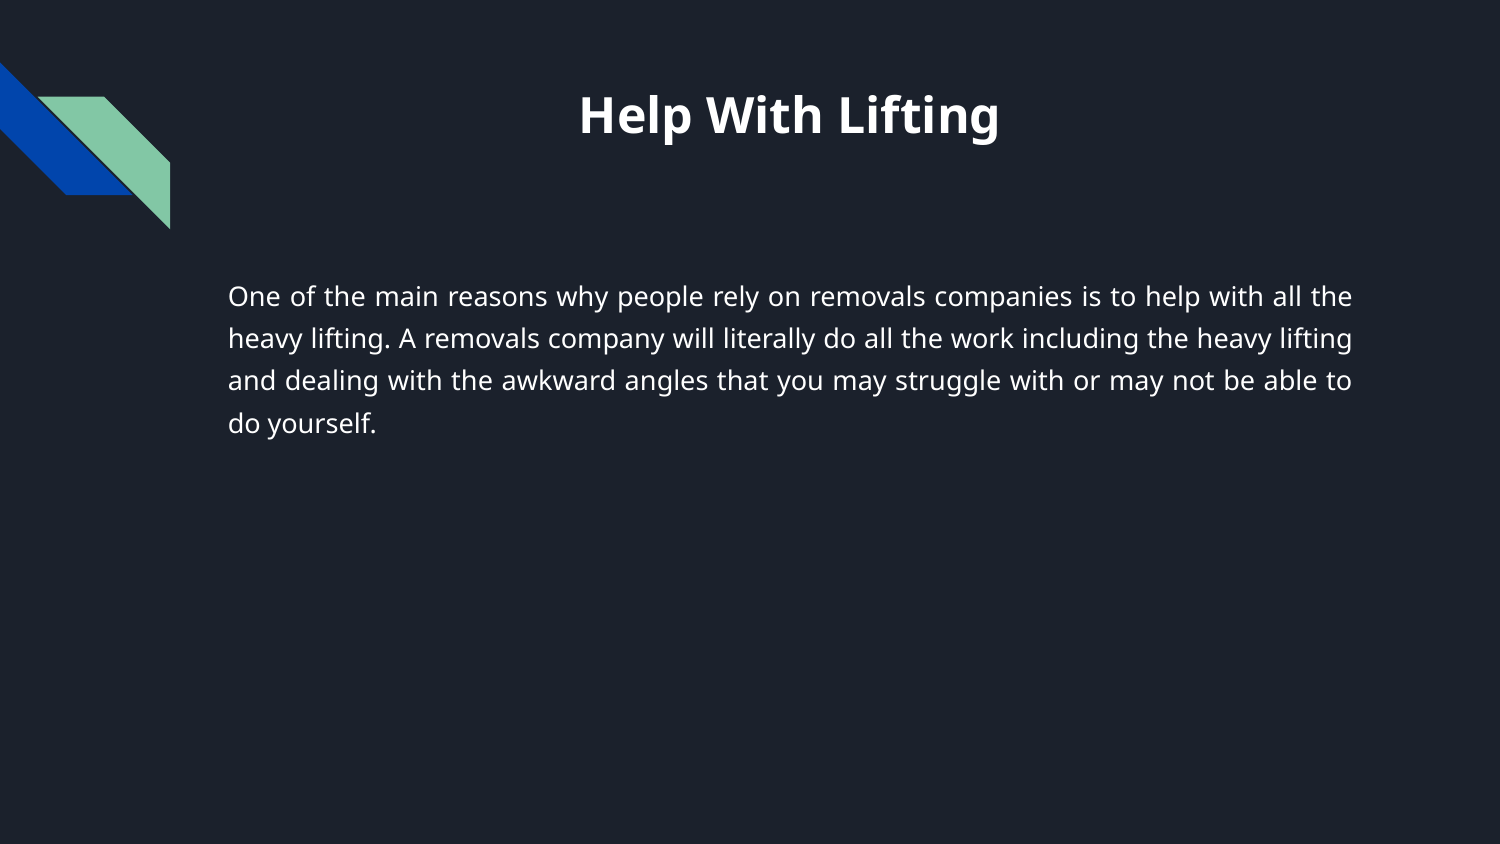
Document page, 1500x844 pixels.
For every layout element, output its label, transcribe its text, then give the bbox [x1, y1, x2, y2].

list One of the main reasons why people rely on removals companies is to help with all the heavy lifting. A removals company will literally do all the work including the heavy lifting and dealing with the awkward angles that you may struggle with or may not be able to do yourself. [212, 257, 1368, 735]
title Help With Lifting [212, 64, 1368, 215]
